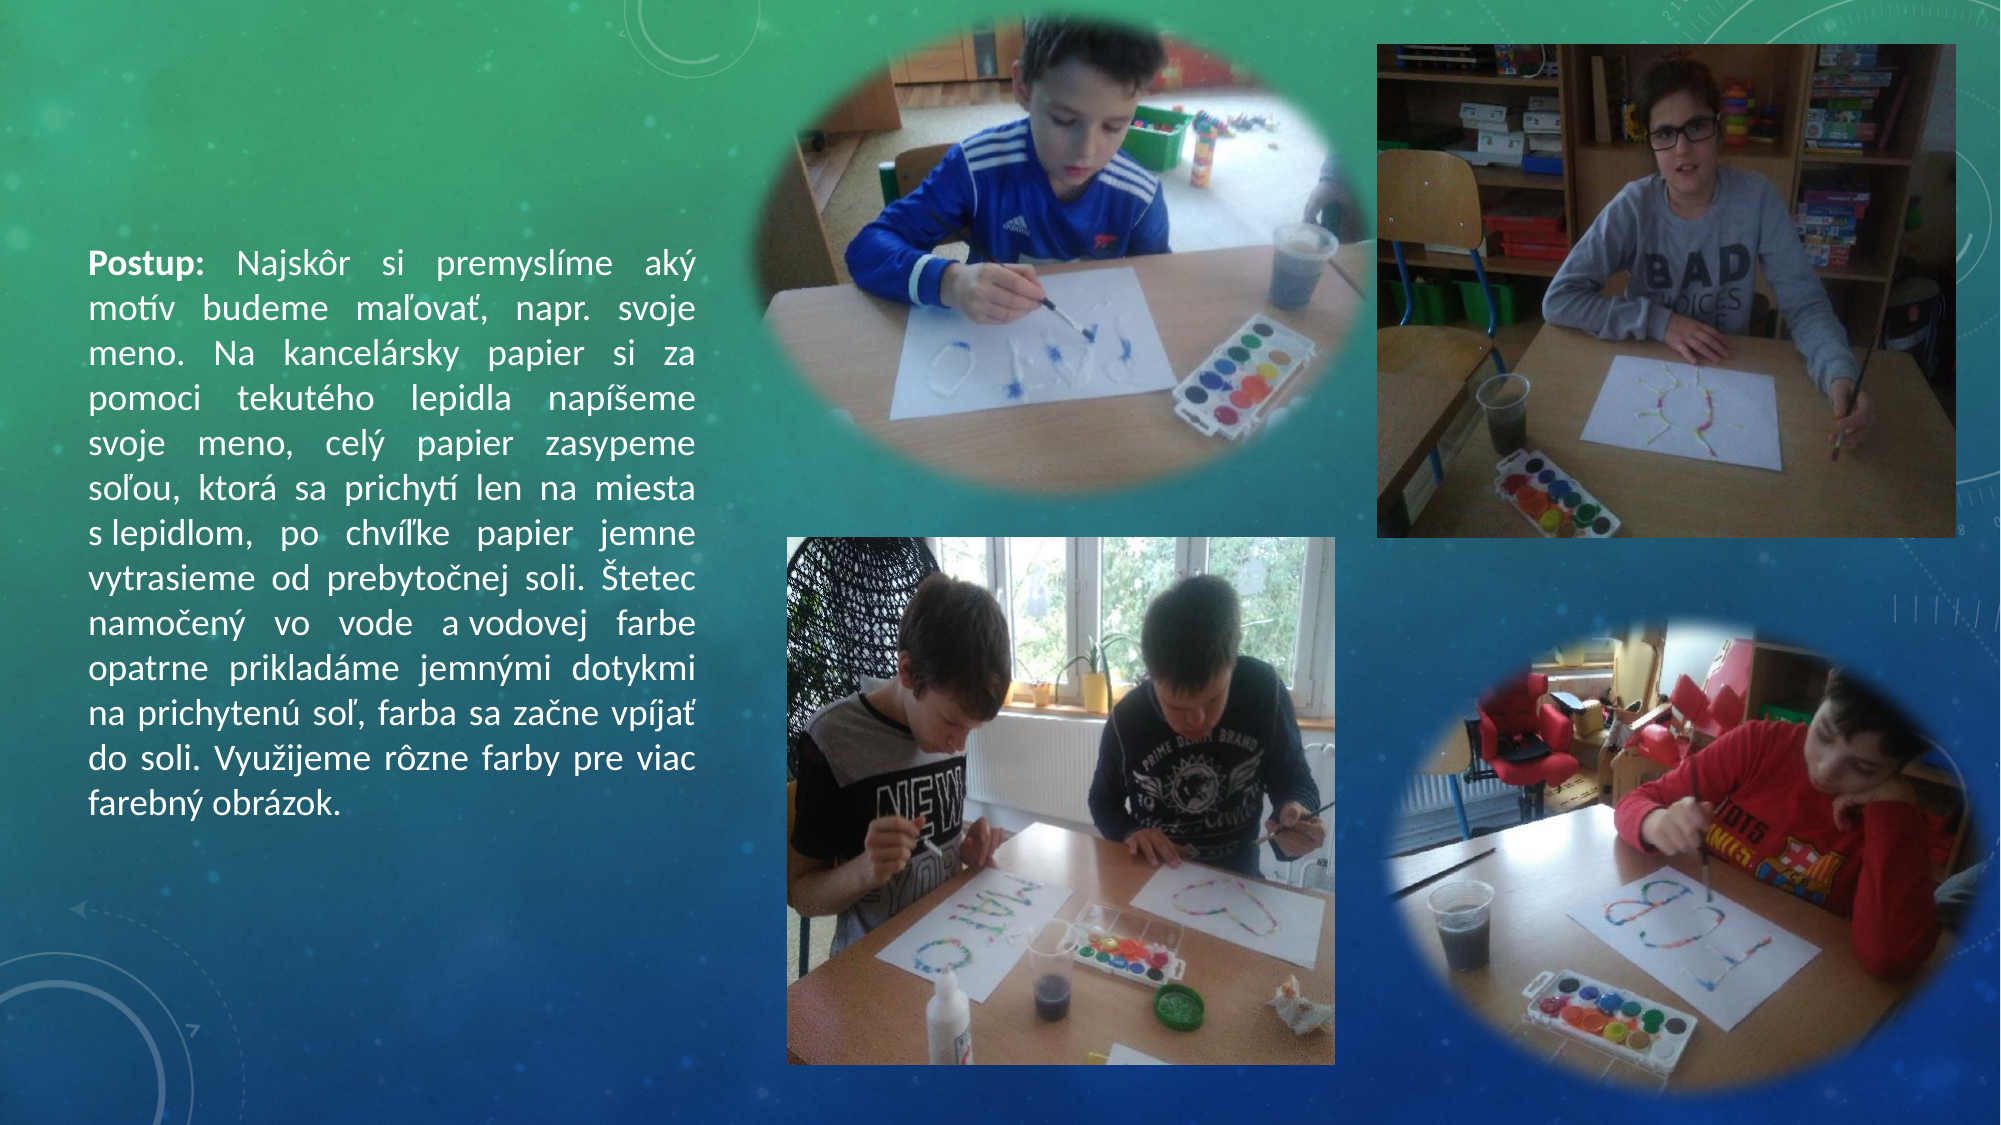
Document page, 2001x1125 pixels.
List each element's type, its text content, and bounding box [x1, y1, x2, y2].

list Postup: Najskôr si premyslíme aký motív budeme maľovať, napr. svoje meno. Na kancelársky papier si za pomoci tekutého lepidla napíšeme svoje meno, celý papier zasypeme soľou, ktorá sa prichytí len na miesta s lepidlom, po chvíľke papier jemne vytrasieme od prebytočnej soli. Štetec namočený vo vode a vodovej farbe opatrne prikladáme jemnými dotykmi na prichytenú soľ, farba sa začne vpíjať do soli. Využijeme rôzne farby pre viac farebný obrázok. [73, 132, 712, 995]
picture [0, 0, 2001, 1125]
